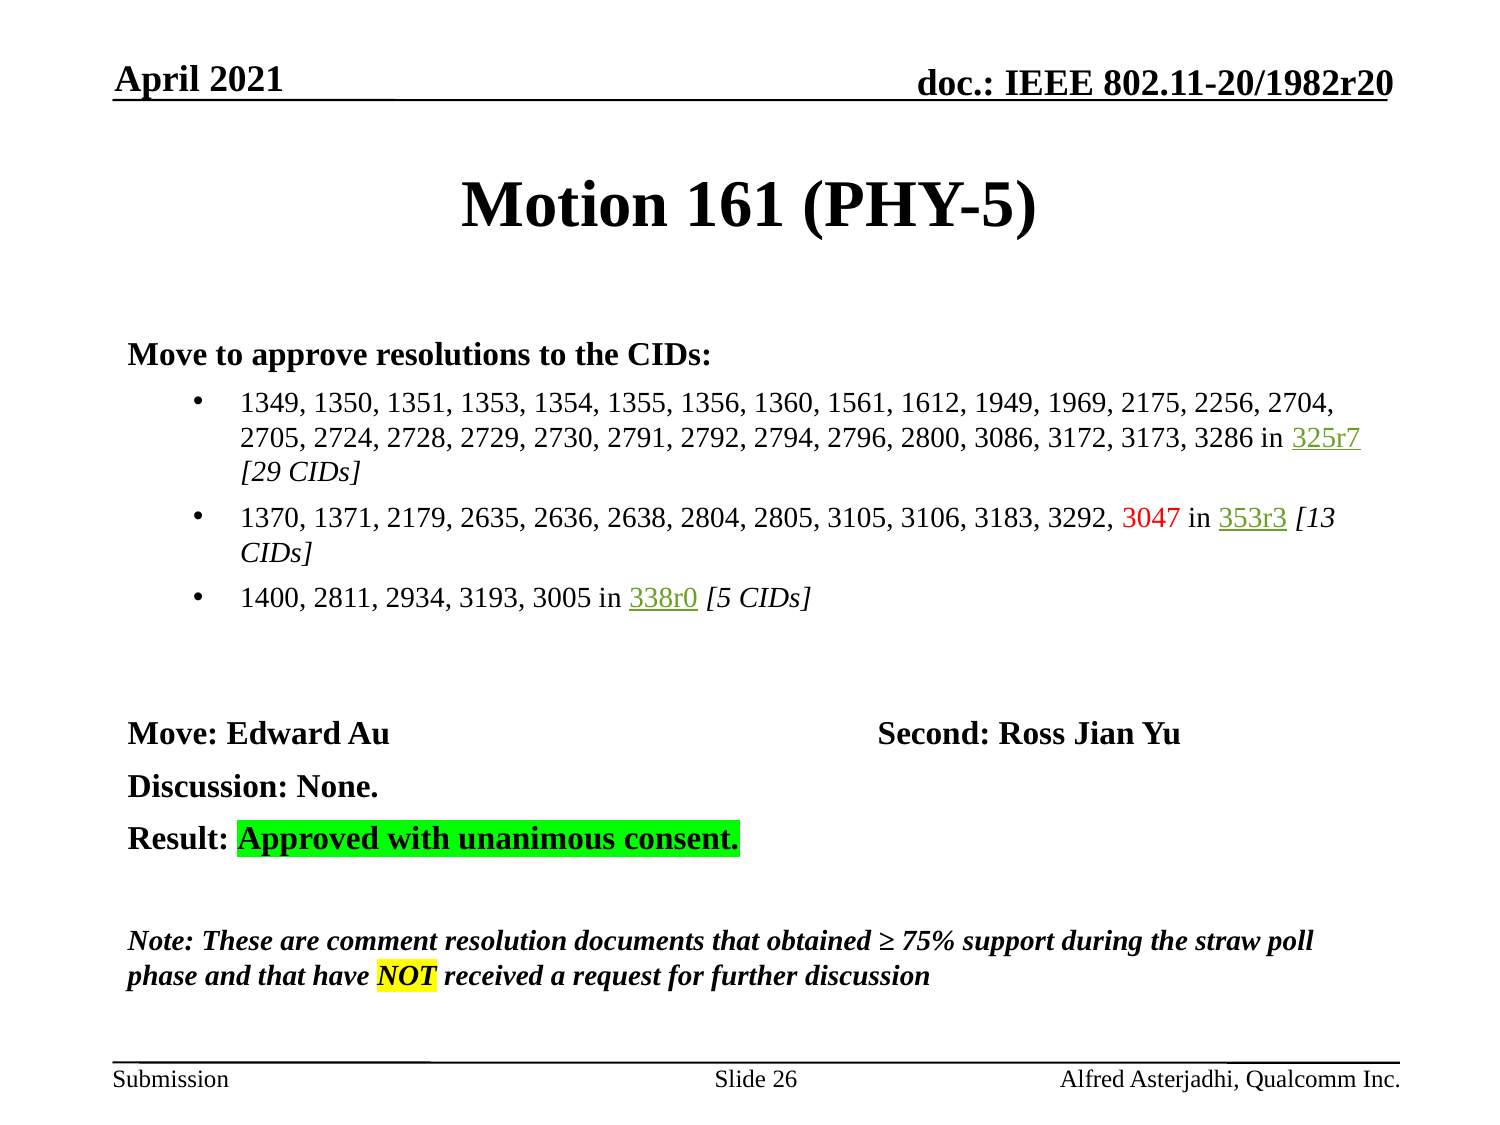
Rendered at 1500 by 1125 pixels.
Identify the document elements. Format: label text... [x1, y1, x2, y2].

list Move to approve resolutions to the CIDs: 1349, 1350, 1351, 1353, 1354, 1355, 1356, 1360, 1561, 1612, 1949, 1969, 2175, 2256, 2704, 2705, 2724, 2728, 2729, 2730, 2791, 2792, 2794, 2796, 2800, 3086, 3172, 3173, 3286 in 325r7 [29 CIDs] 1370, 1371, 2179, 2635, 2636, 2638, 2804, 2805, 3105, 3106, 3183, 3292, 3047 in 353r3 [13 CIDs] 1400, 2811, 2934, 3193, 3005 in 338r0 [5 CIDs] Move: Edward Au Second: Ross Jian Yu Discussion: None. Result: Approved with unanimous consent. Note: These are comment resolution documents that obtained ≥ 75% support during the straw poll phase and that have NOT received a request for further discussion [112, 324, 1388, 1063]
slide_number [114, 54, 423, 100]
footer Alfred Asterjadhi, Qualcomm Inc. [878, 1061, 1402, 1093]
title Motion 161 (PHY-5) [112, 112, 1388, 288]
slide_number Slide 26 [712, 1061, 800, 1123]
